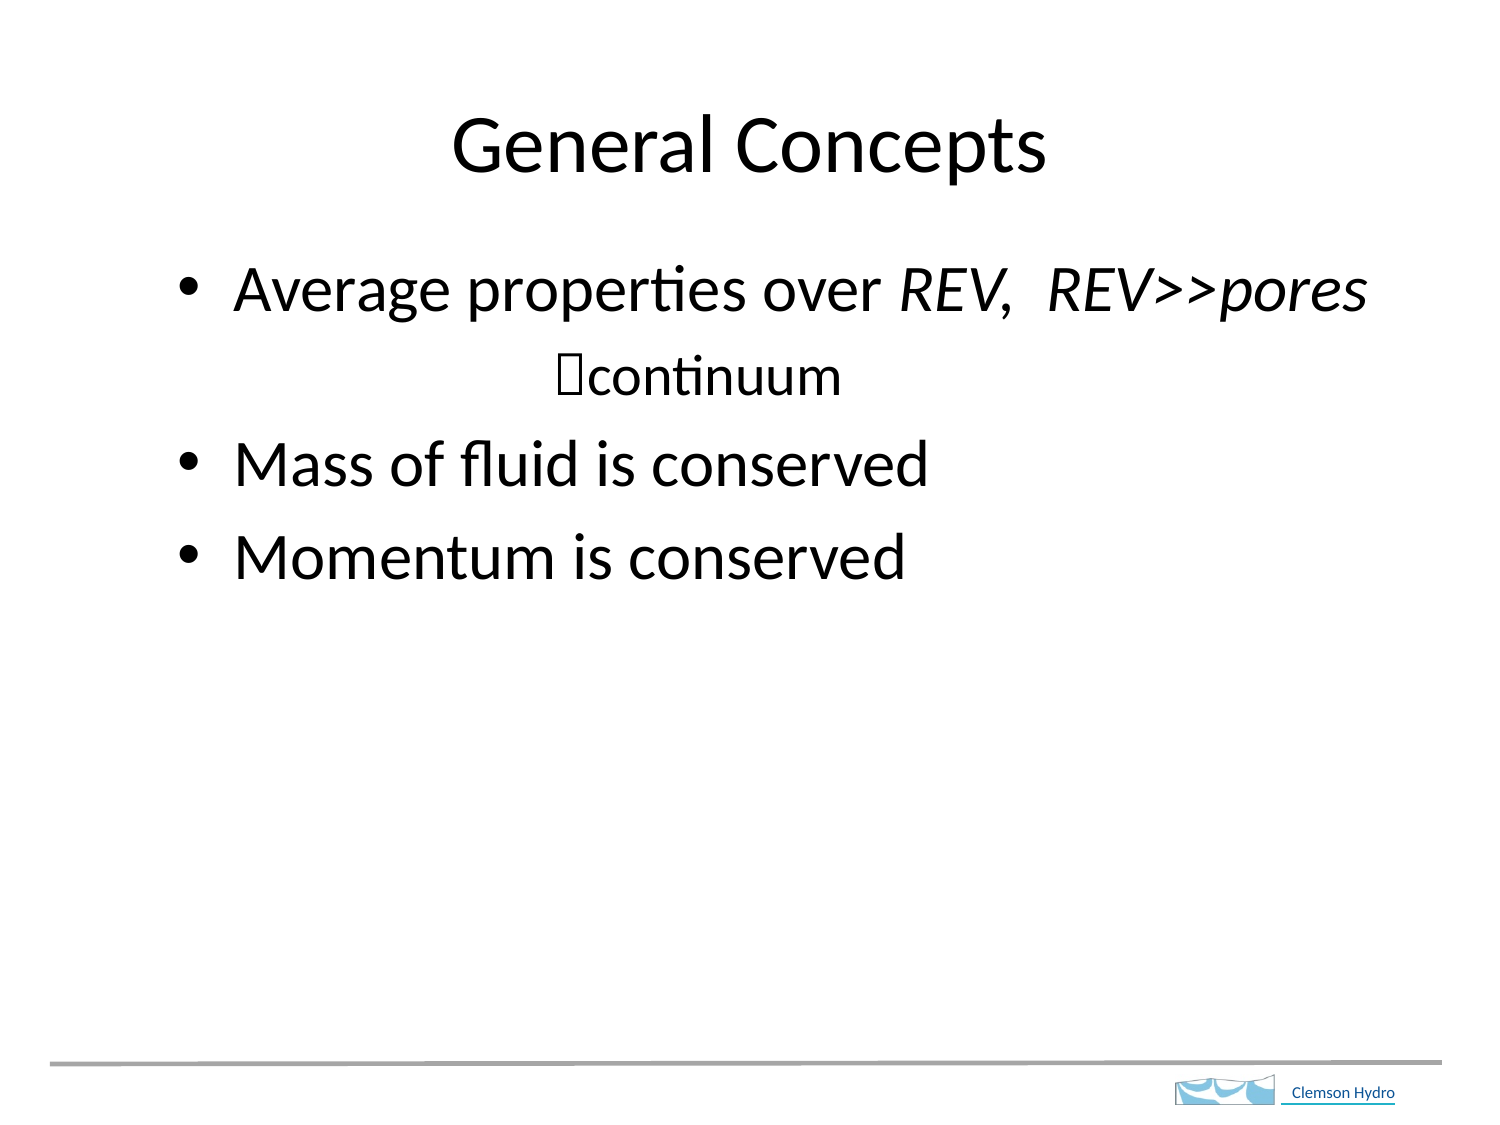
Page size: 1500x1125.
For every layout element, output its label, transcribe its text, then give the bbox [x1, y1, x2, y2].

title General Concepts [74, 44, 1426, 233]
picture [1175, 1074, 1275, 1105]
list Average properties over REV, REV>>pores continuum Mass of fluid is conserved Momentum is conserved [162, 237, 1426, 1006]
